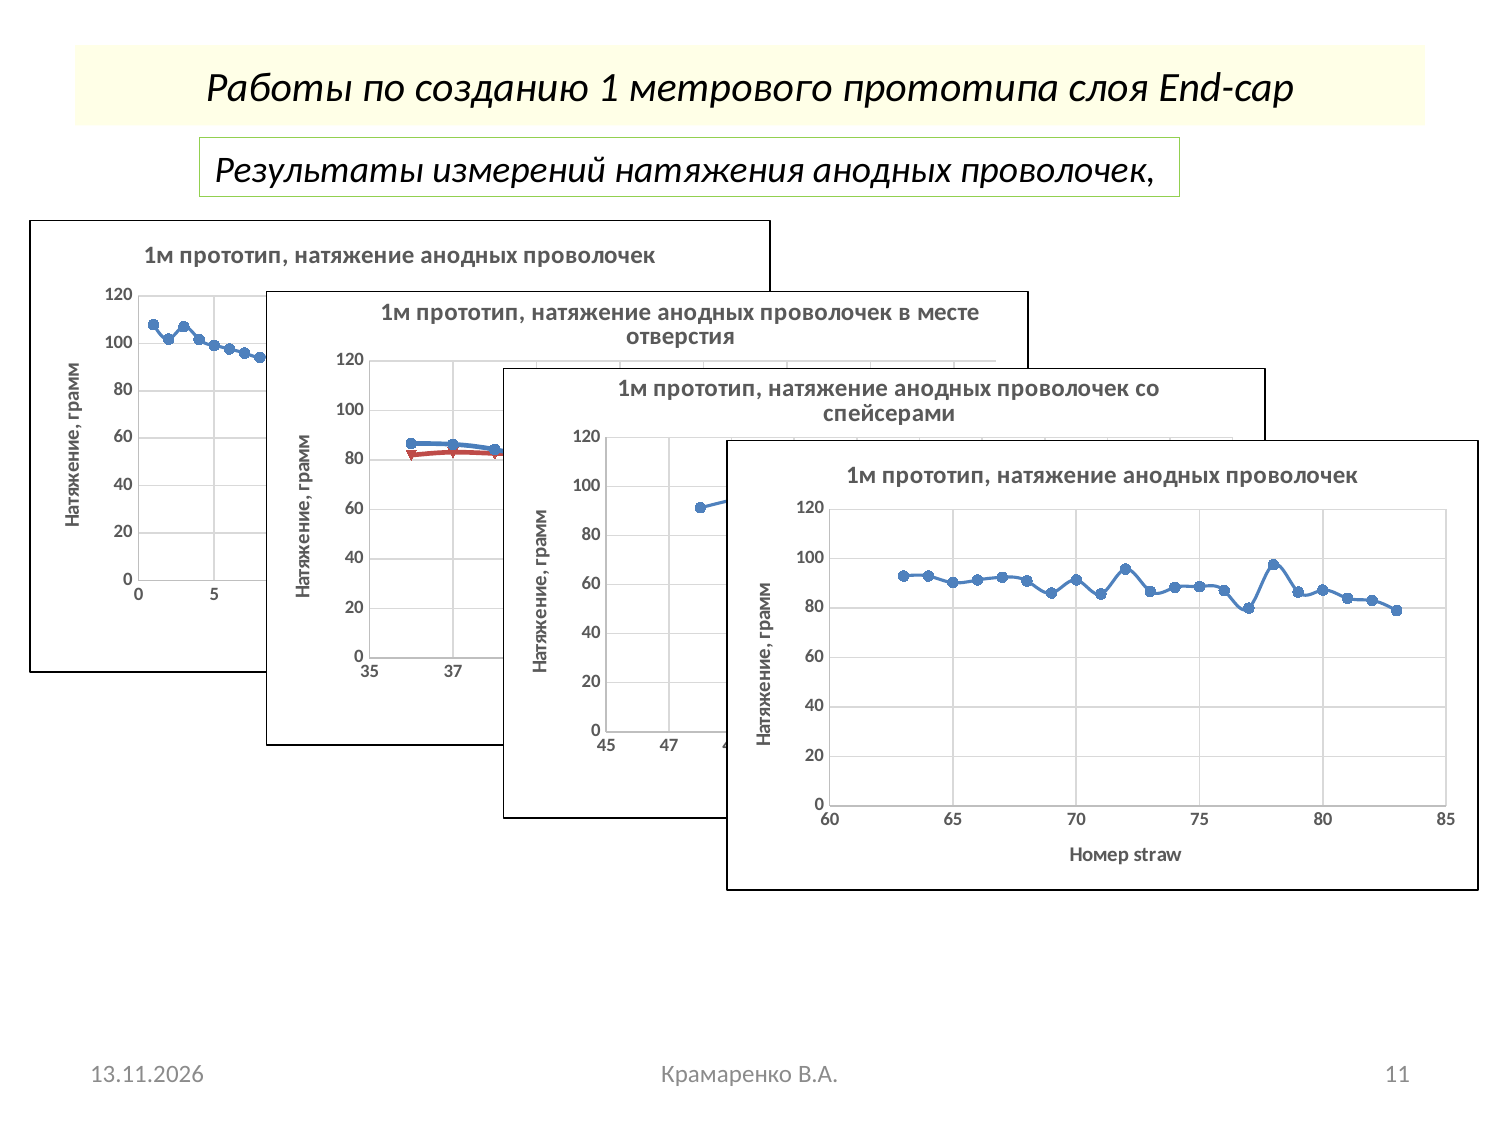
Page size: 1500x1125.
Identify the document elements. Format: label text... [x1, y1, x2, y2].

text_box Результаты измерений натяжения анодных проволочек, [199, 137, 1180, 197]
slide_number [75, 1042, 425, 1103]
slide_number 11 [1074, 1042, 1425, 1103]
footer Крамаренко В.А. [512, 1042, 988, 1103]
title Работы по созданию 1 метрового прототипа слоя End-cap [75, 45, 1425, 126]
chart [29, 219, 1480, 891]
